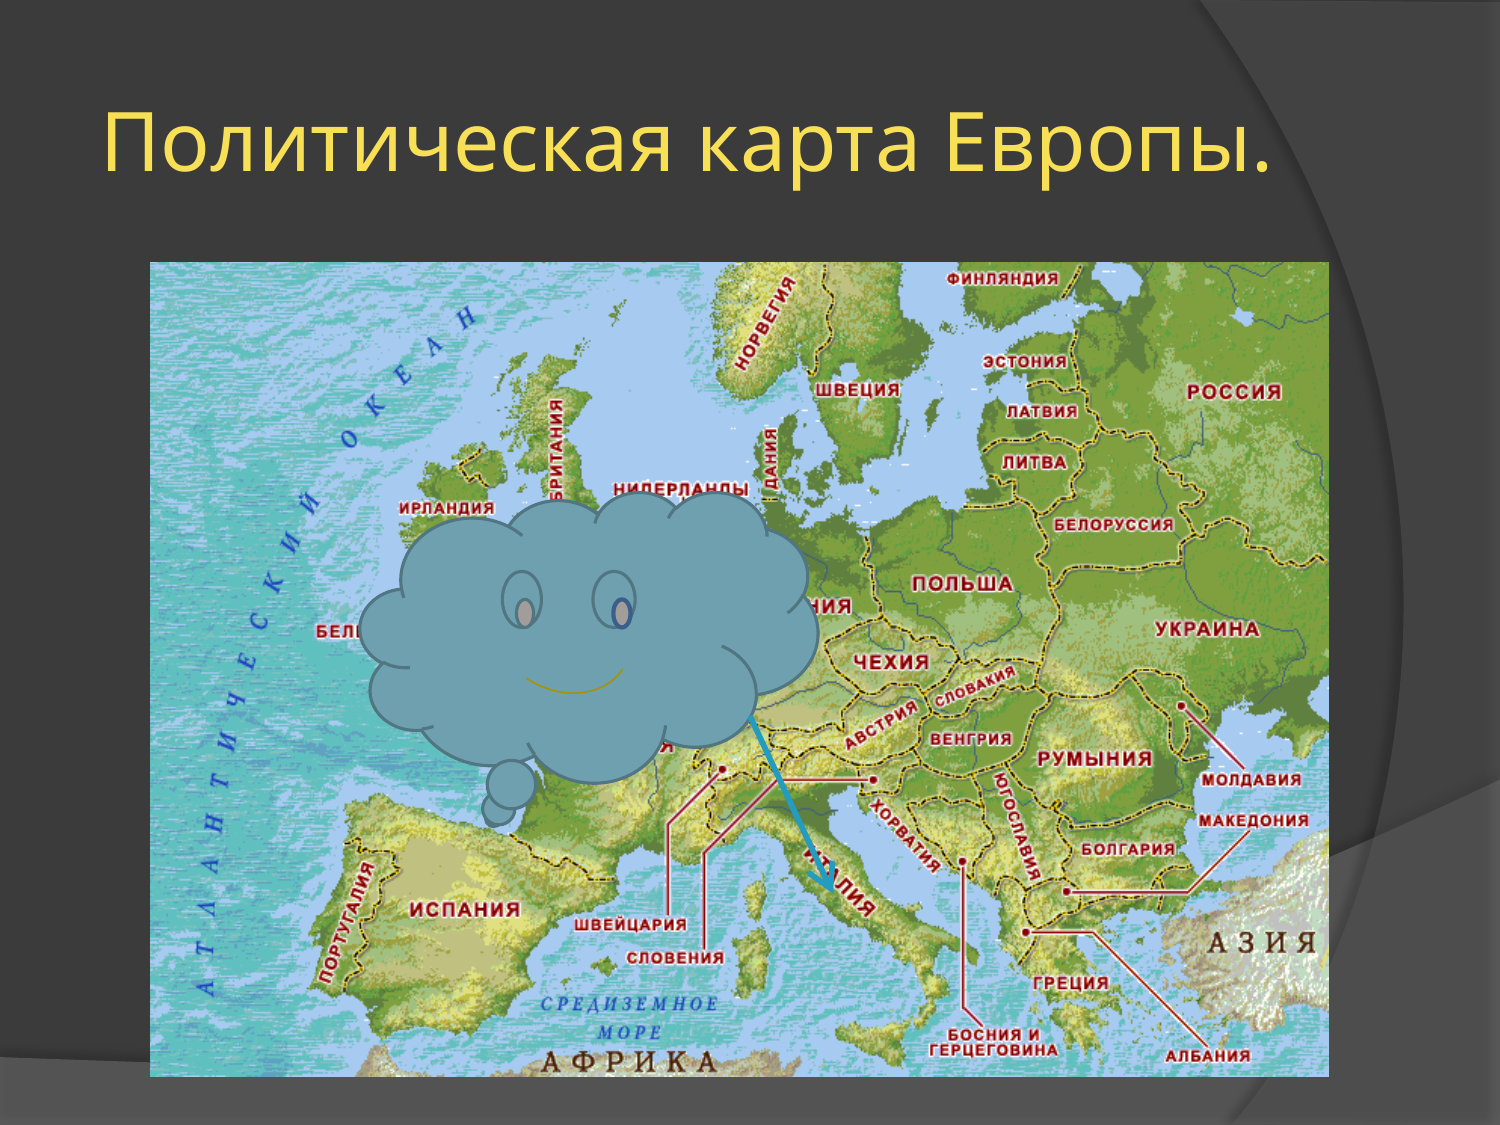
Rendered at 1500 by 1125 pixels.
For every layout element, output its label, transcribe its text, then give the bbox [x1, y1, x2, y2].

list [150, 262, 1330, 1078]
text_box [749, 715, 833, 894]
title Политическая карта Европы. [75, 45, 1300, 233]
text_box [359, 491, 819, 783]
